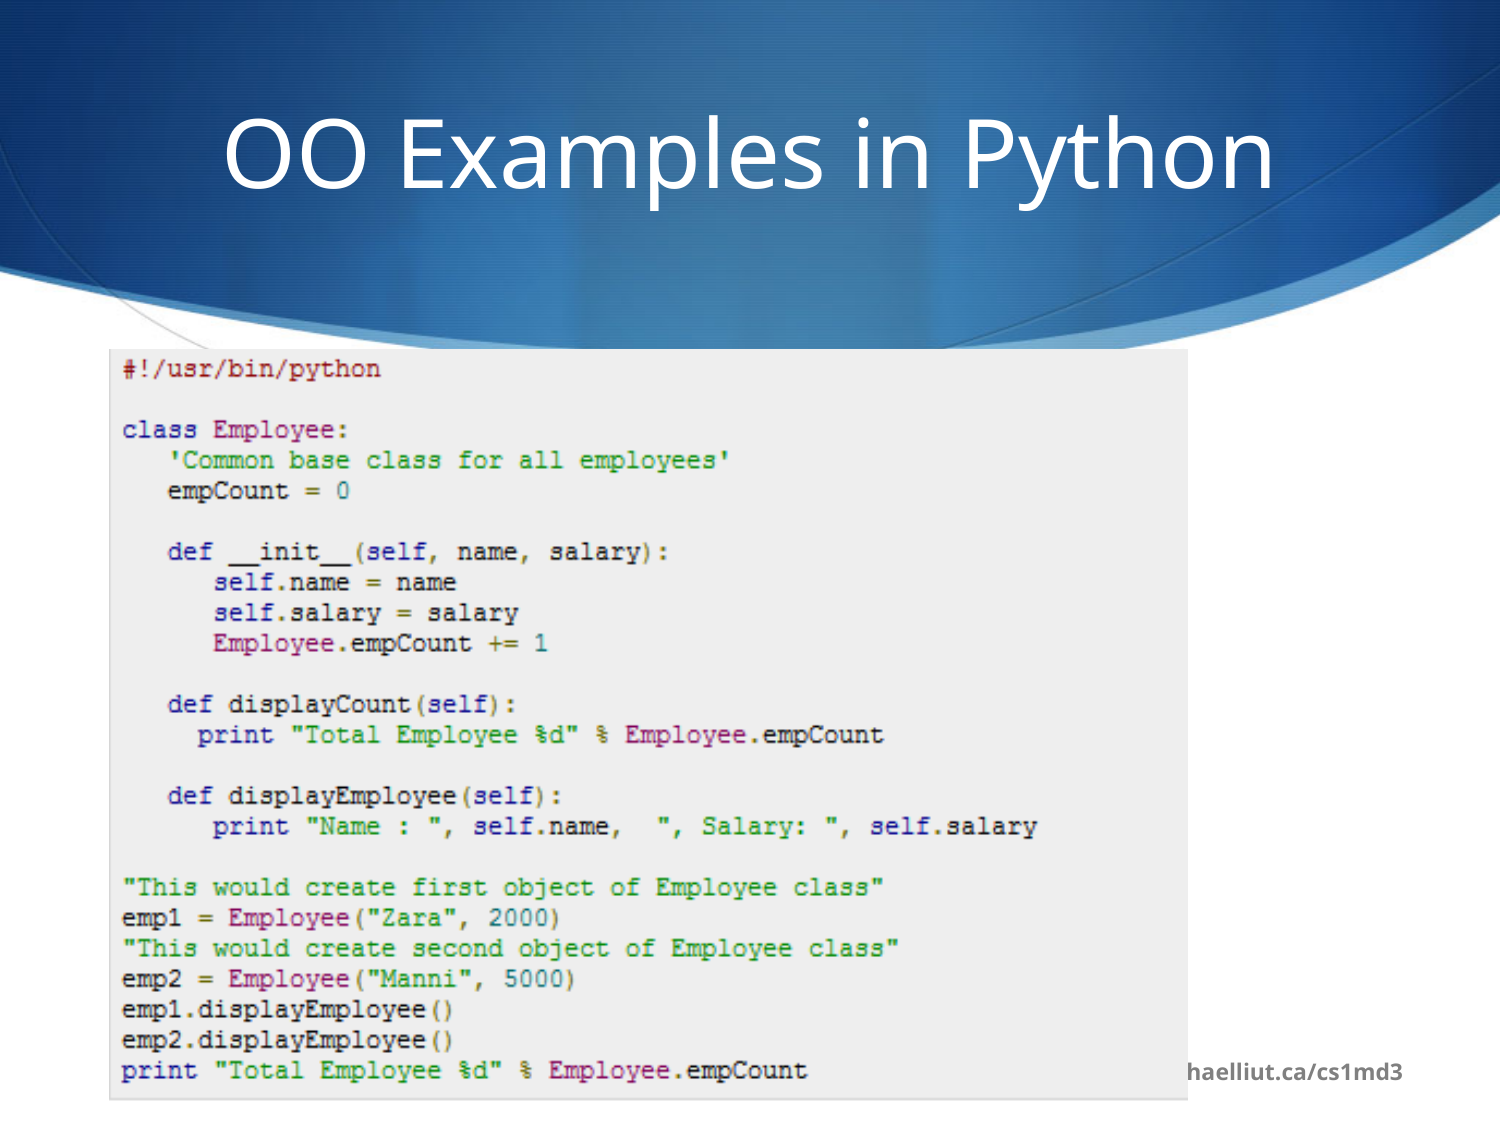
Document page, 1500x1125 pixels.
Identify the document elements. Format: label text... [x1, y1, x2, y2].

footer www.michaelliut.ca/cs1md3 [1188, 1042, 1425, 1103]
title OO Examples in Python [75, 56, 1425, 245]
picture [0, 0, 1500, 1125]
